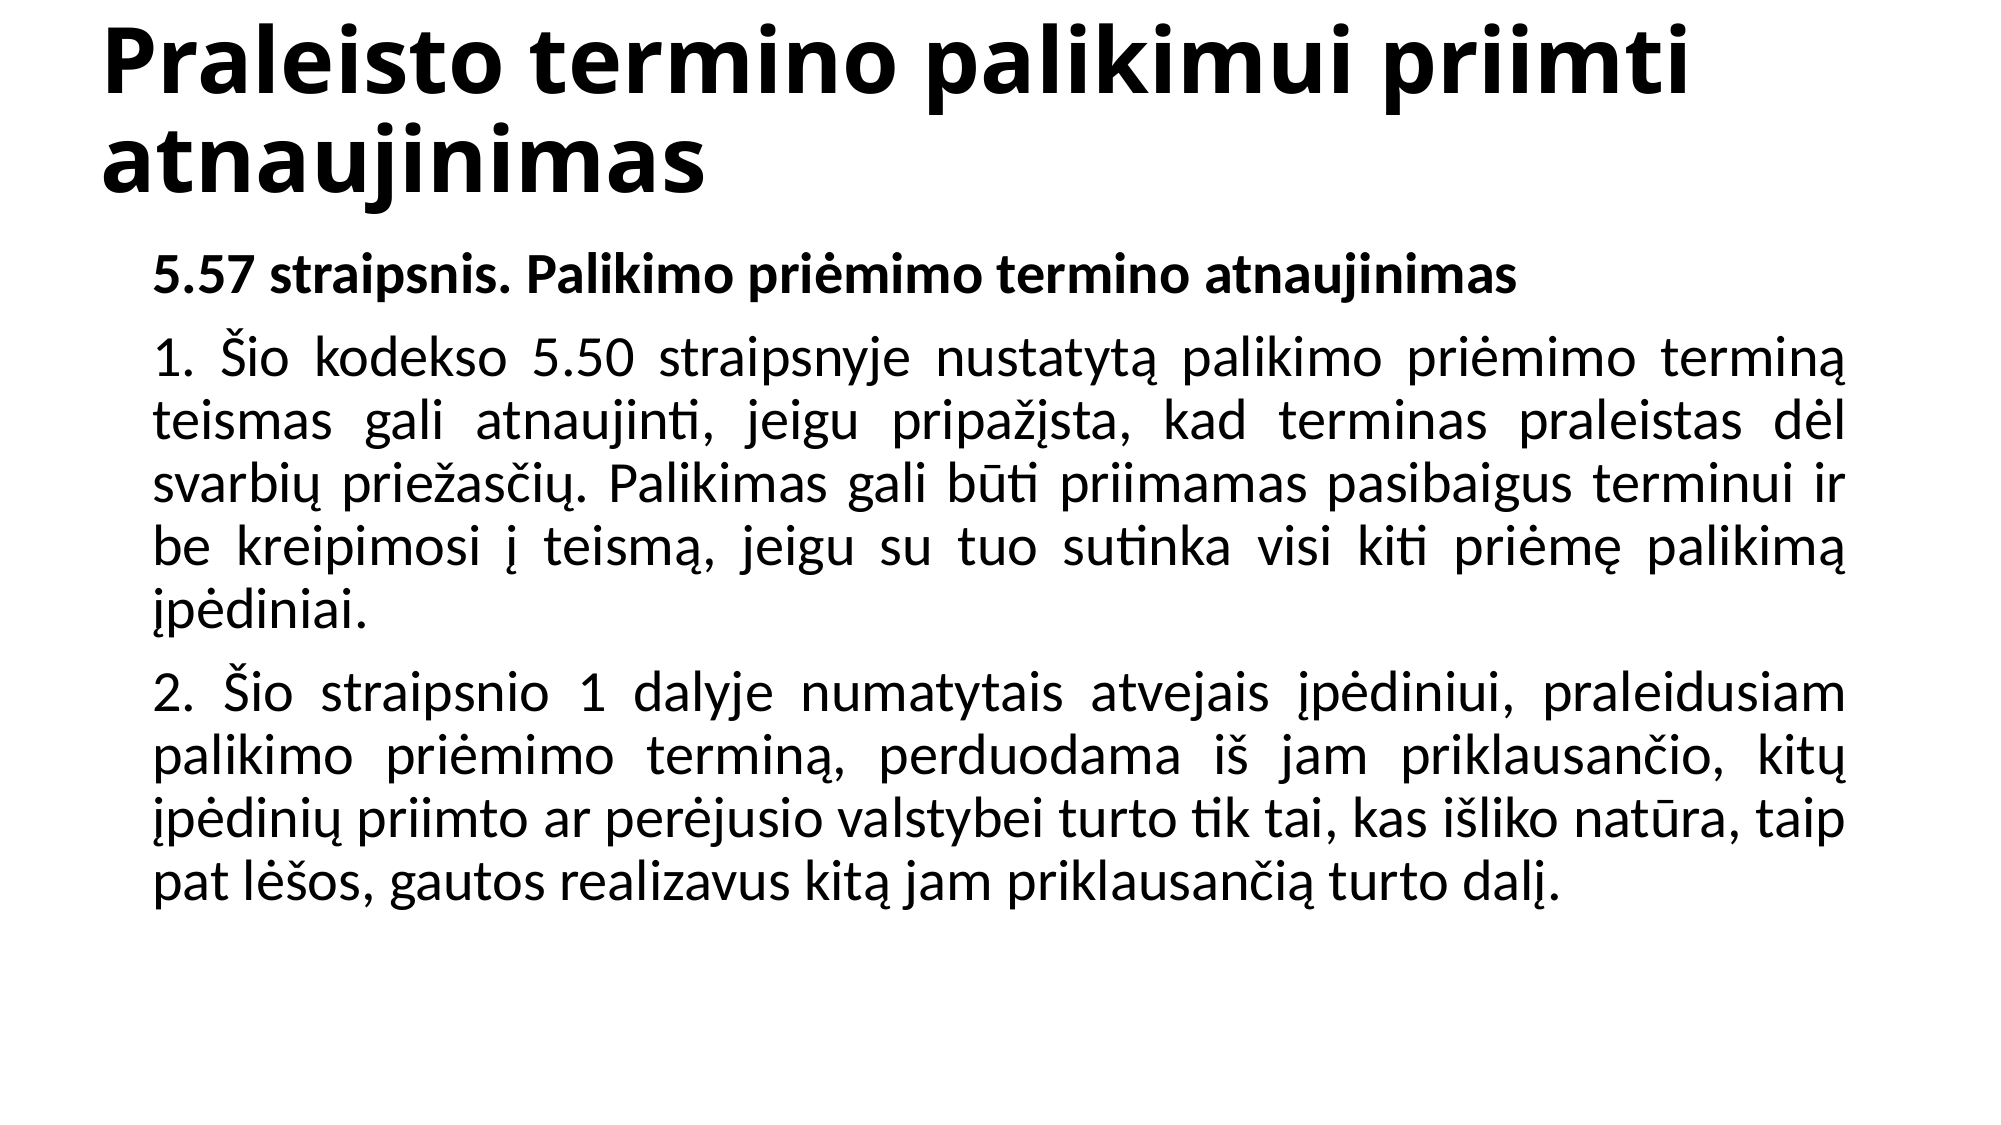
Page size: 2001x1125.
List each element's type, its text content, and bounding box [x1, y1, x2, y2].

list 5.57 straipsnis. Palikimo priėmimo termino atnaujinimas 1. Šio kodekso 5.50 straipsnyje nustatytą palikimo priėmimo terminą teismas gali atnaujinti, jeigu pripažįsta, kad terminas praleistas dėl svarbių priežasčių. Palikimas gali būti priimamas pasibaigus terminui ir be kreipimosi į teismą, jeigu su tuo sutinka visi kiti priėmę palikimą įpėdiniai. 2. Šio straipsnio 1 dalyje numatytais atvejais įpėdiniui, praleidusiam palikimo priėmimo terminą, perduodama iš jam priklausančio, kitų įpėdinių priimto ar perėjusio valstybei turto tik tai, kas išliko natūra, taip pat lėšos, gautos realizavus kitą jam priklausančią turto dalį. [137, 235, 1863, 1014]
title Praleisto termino palikimui priimti atnaujinimas [85, 59, 1863, 278]
